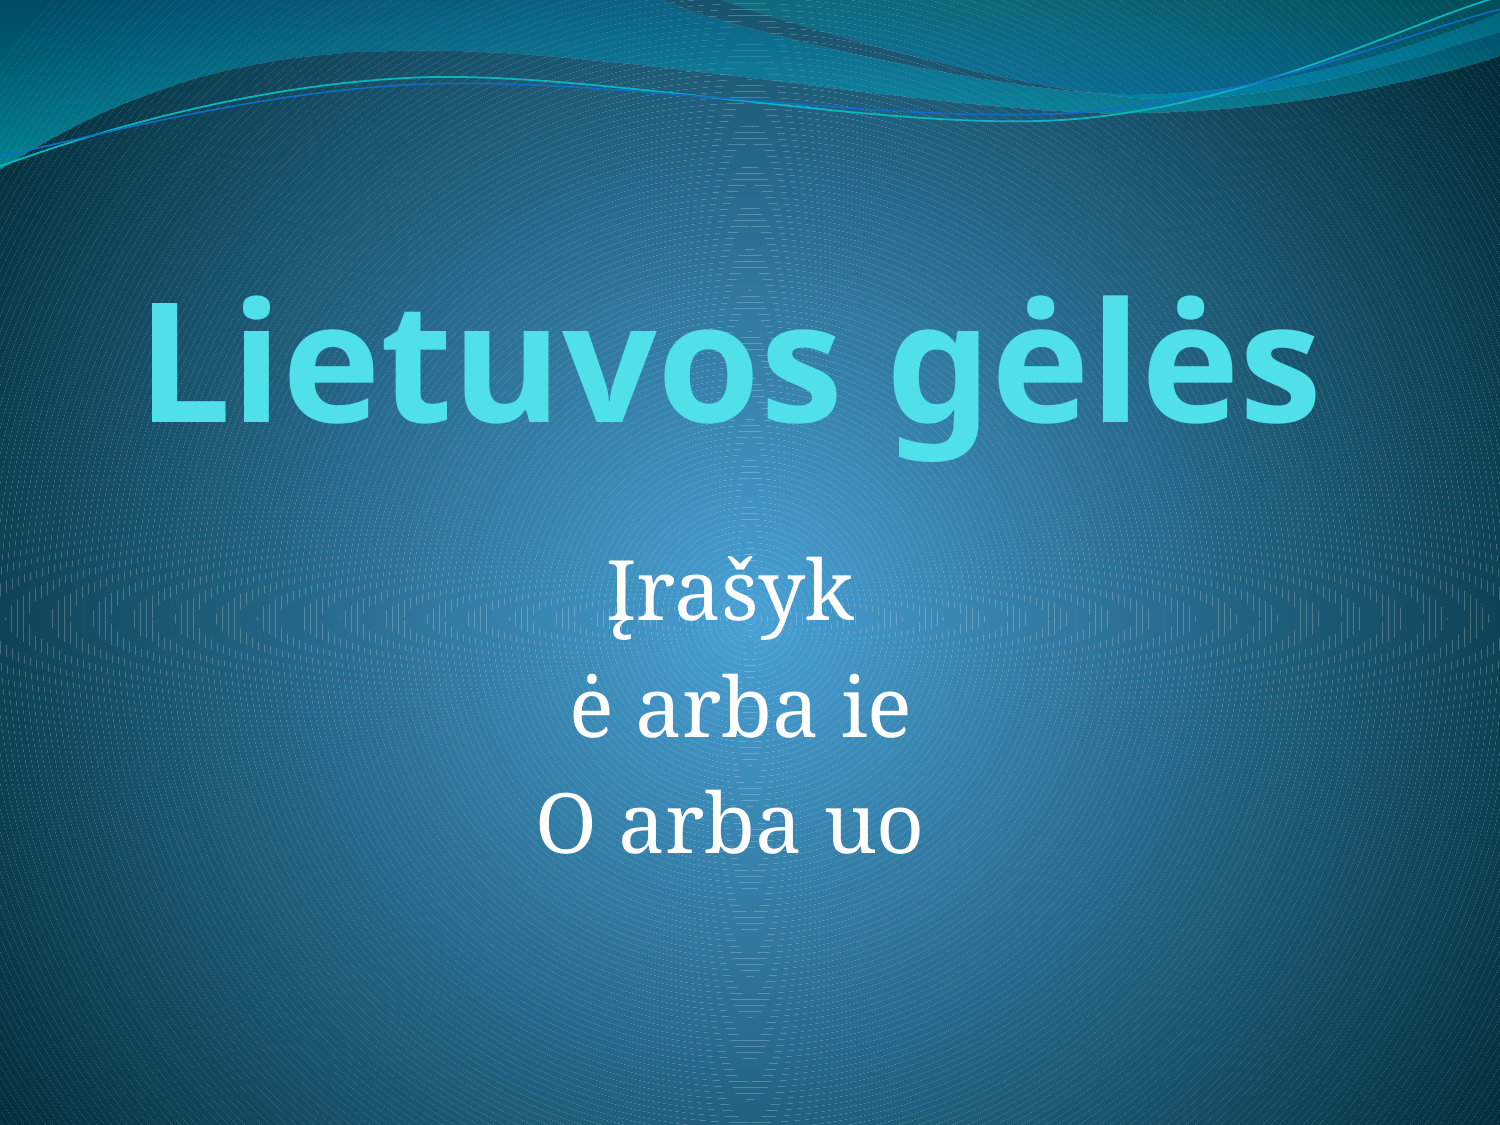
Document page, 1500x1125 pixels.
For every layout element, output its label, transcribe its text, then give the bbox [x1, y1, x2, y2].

subtitle Įrašyk ė arba ie O arba uo [87, 529, 1377, 918]
title Lietuvos gėlės [87, 148, 1376, 457]
